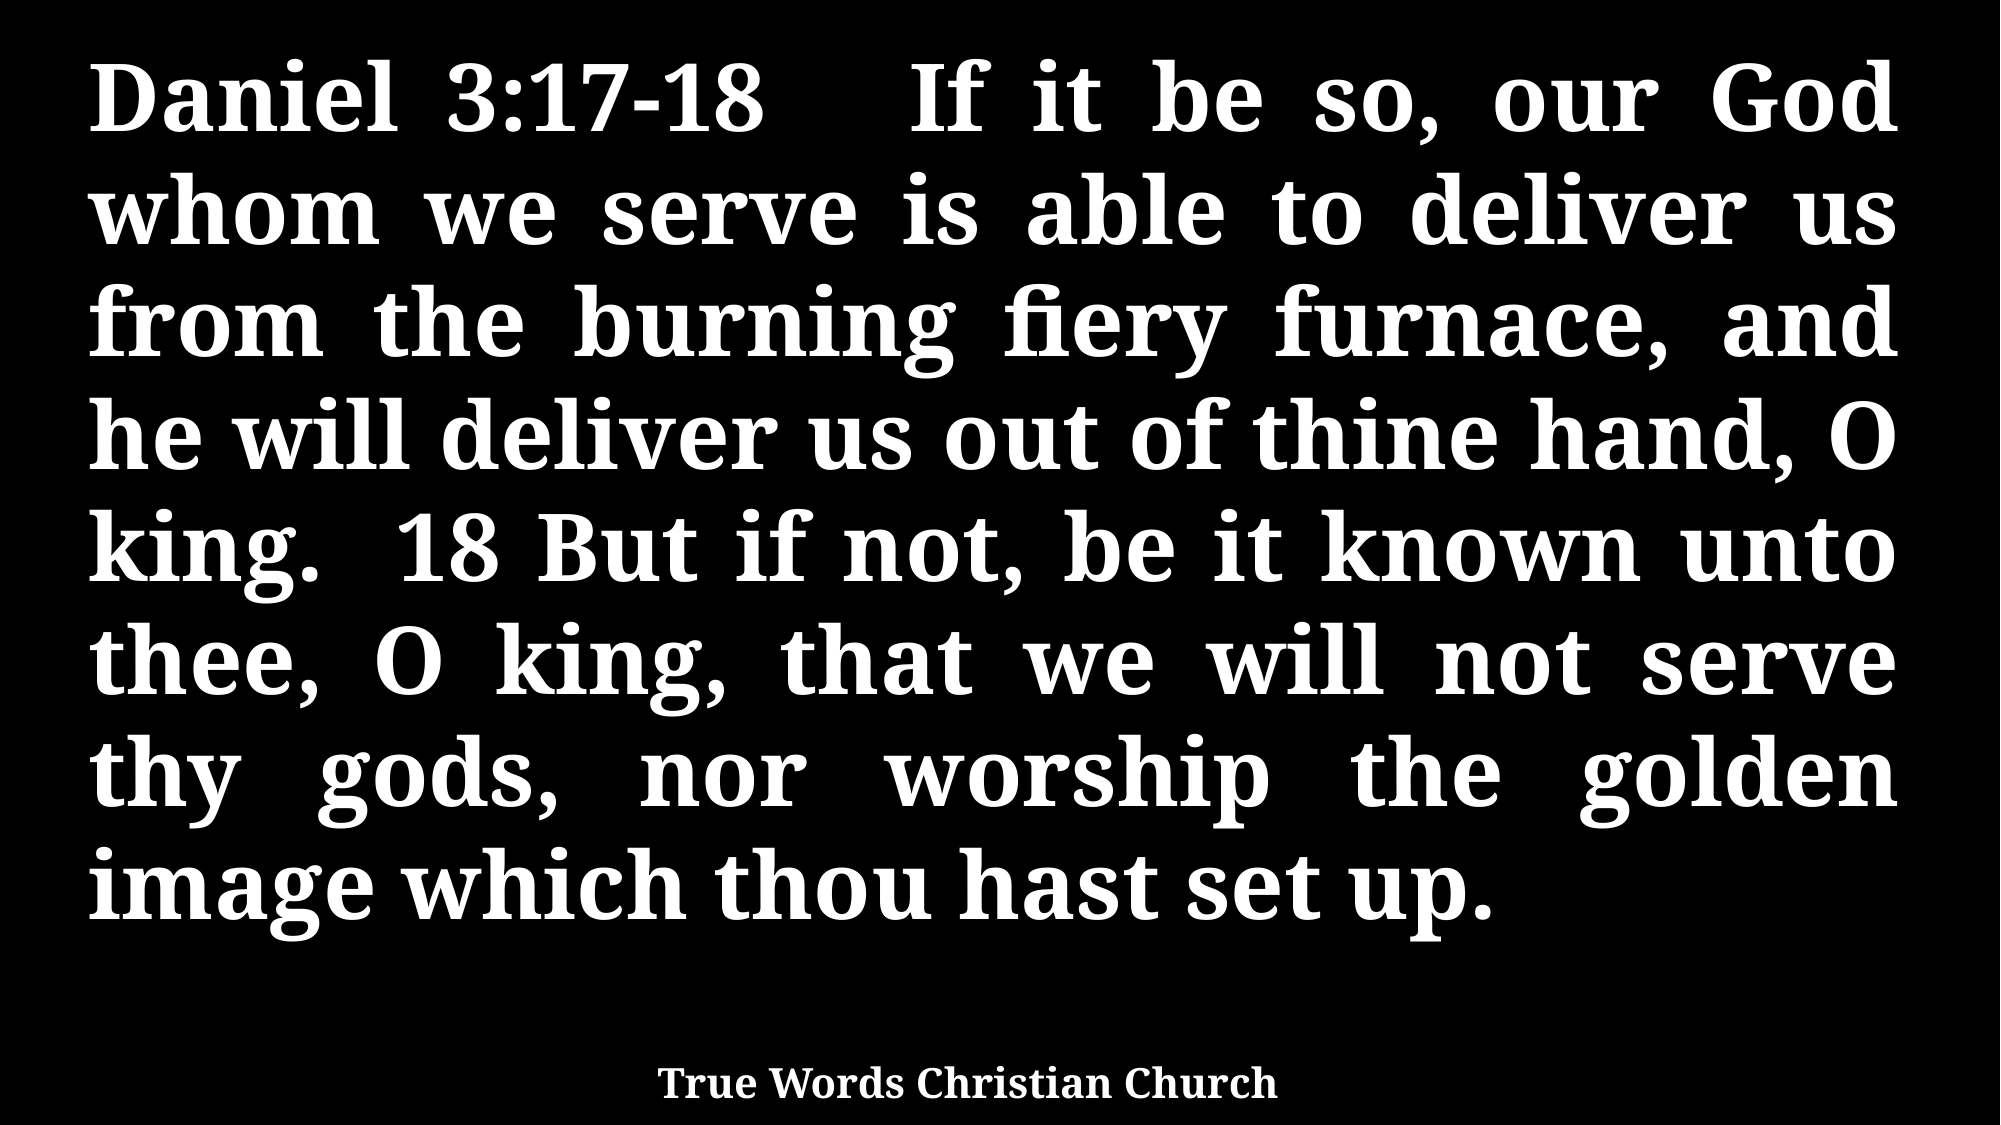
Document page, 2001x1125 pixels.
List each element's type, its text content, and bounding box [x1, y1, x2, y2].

text_box True Words Christian Church [642, 1049, 1294, 1114]
text_box Daniel 3:17-18 If it be so, our God whom we serve is able to deliver us from the burning fiery furnace, and he will deliver us out of thine hand, O king. 18 But if not, be it known unto thee, O king, that we will not serve thy gods, nor worship the golden image which thou hast set up. [74, 30, 1915, 946]
